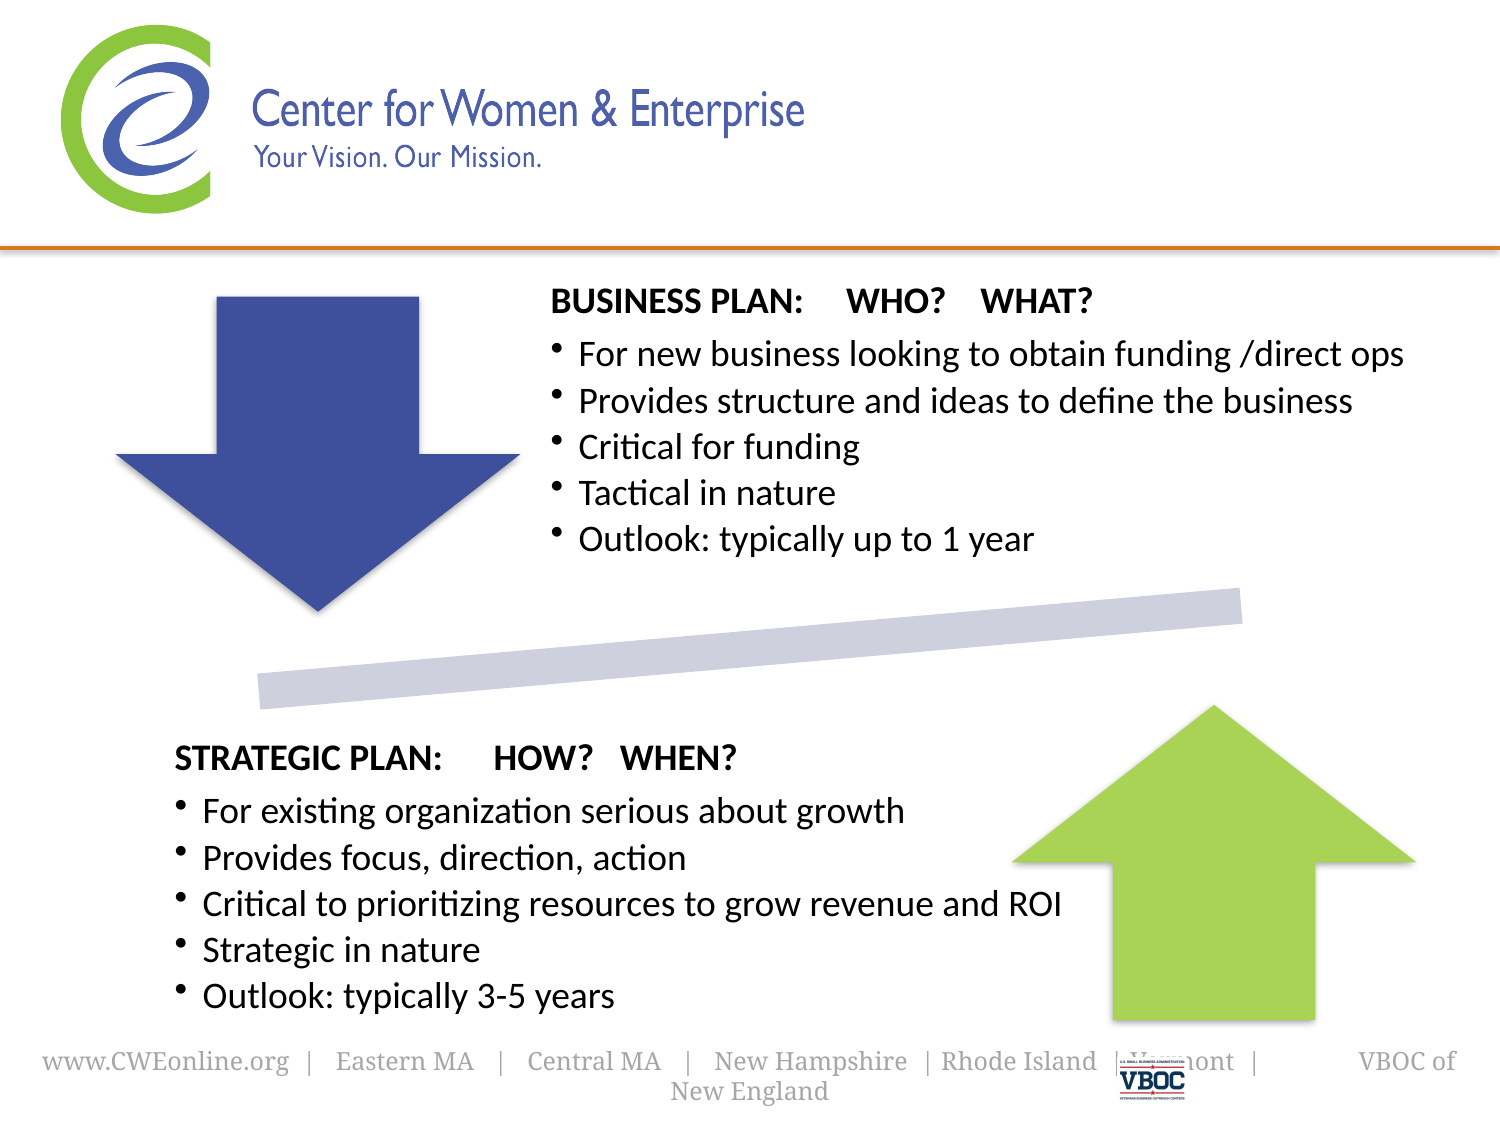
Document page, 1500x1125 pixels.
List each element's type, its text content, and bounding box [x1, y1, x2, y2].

picture [1117, 1056, 1187, 1103]
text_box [74, 254, 1426, 1043]
picture [57, 6, 806, 232]
footer www.CWEonline.org | Eastern MA | Central MA | New Hampshire | Rhode Island | Vermont | VBOC of New England [0, 1060, 1500, 1120]
